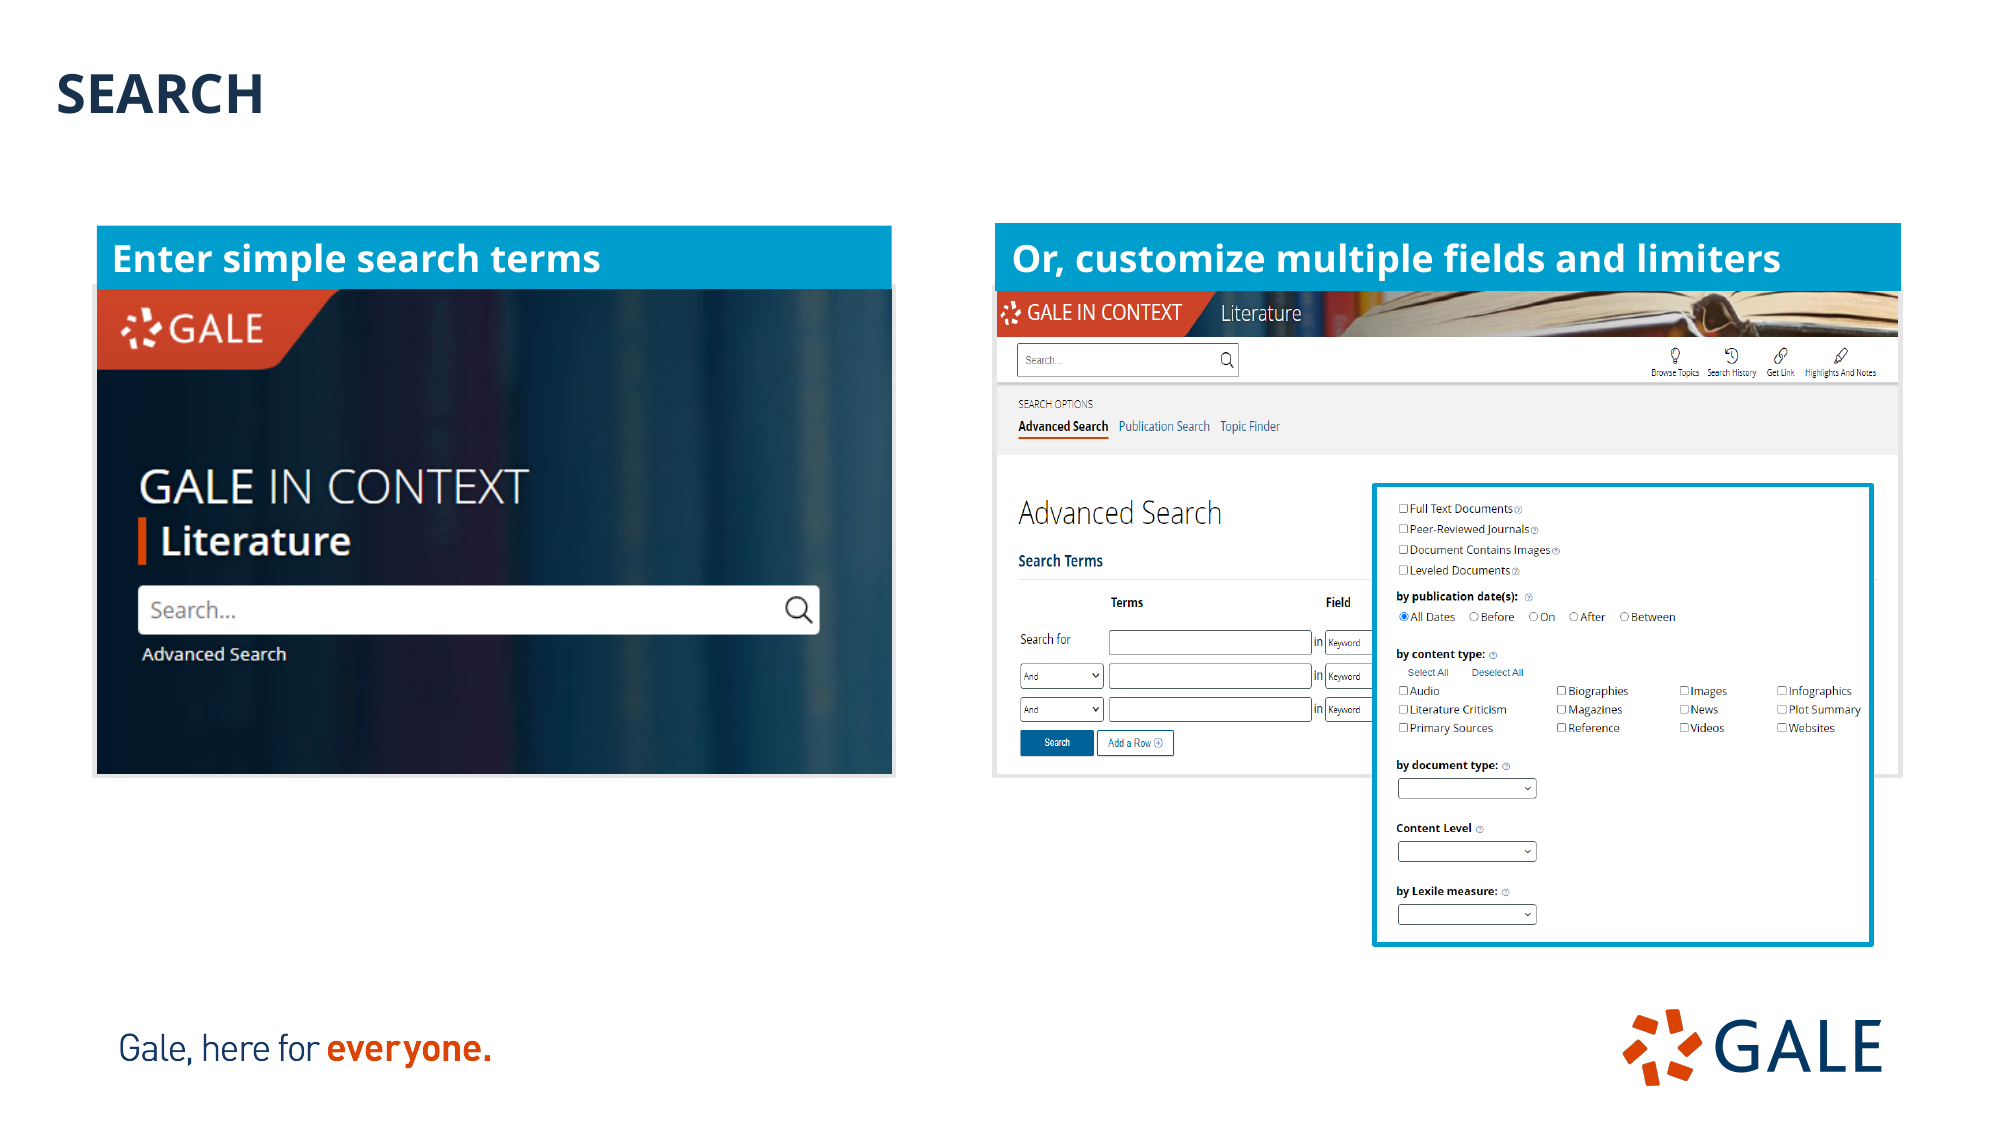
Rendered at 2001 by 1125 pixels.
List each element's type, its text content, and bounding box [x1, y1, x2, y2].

picture [91, 1009, 529, 1086]
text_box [96, 225, 892, 774]
title SEARCH [41, 39, 1824, 154]
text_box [996, 225, 1899, 943]
picture [1622, 1009, 1882, 1086]
